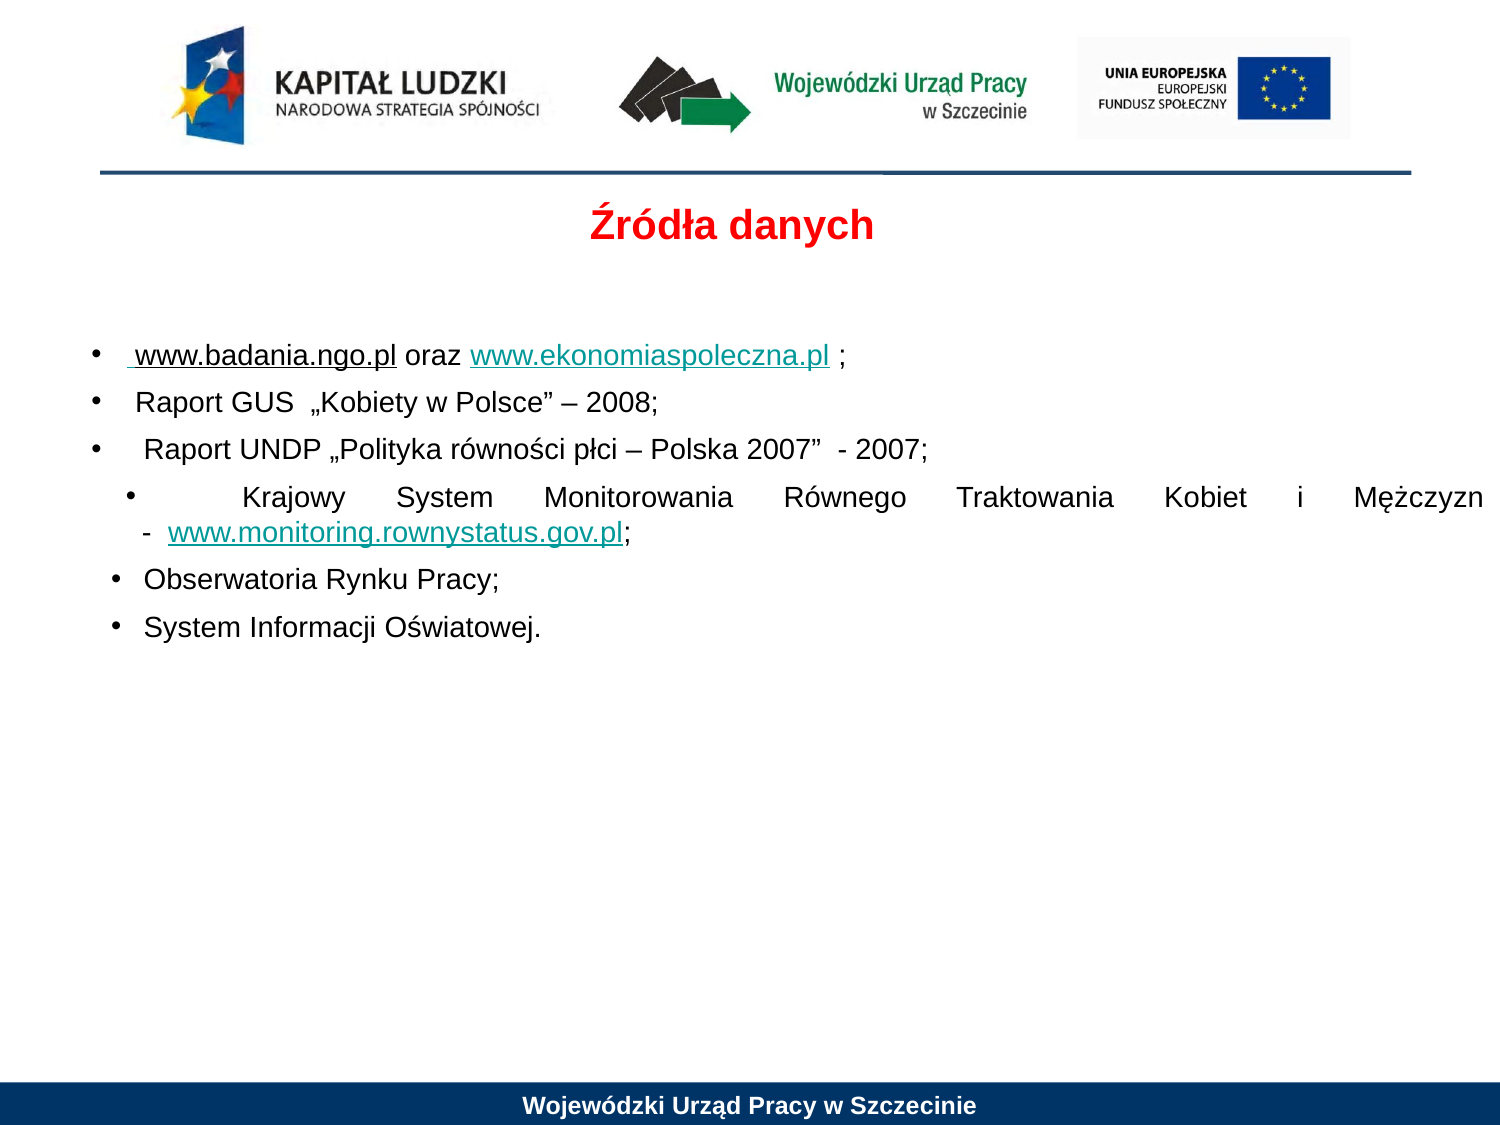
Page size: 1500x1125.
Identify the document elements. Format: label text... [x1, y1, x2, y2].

picture [159, 24, 1353, 149]
text_box www.badania.ngo.pl oraz www.ekonomiaspoleczna.pl ; Raport GUS „Kobiety w Polsce” – 2008; Raport UNDP „Polityka równości płci – Polska 2007” - 2007; Krajowy System Monitorowania Równego Traktowania Kobiet i Mężczyzn - www.monitoring.rownystatus.gov.pl; Obserwatoria Rynku Pracy; System Informacji Oświatowej. [53, 328, 1500, 1071]
text_box Źródła danych [140, 152, 1325, 293]
